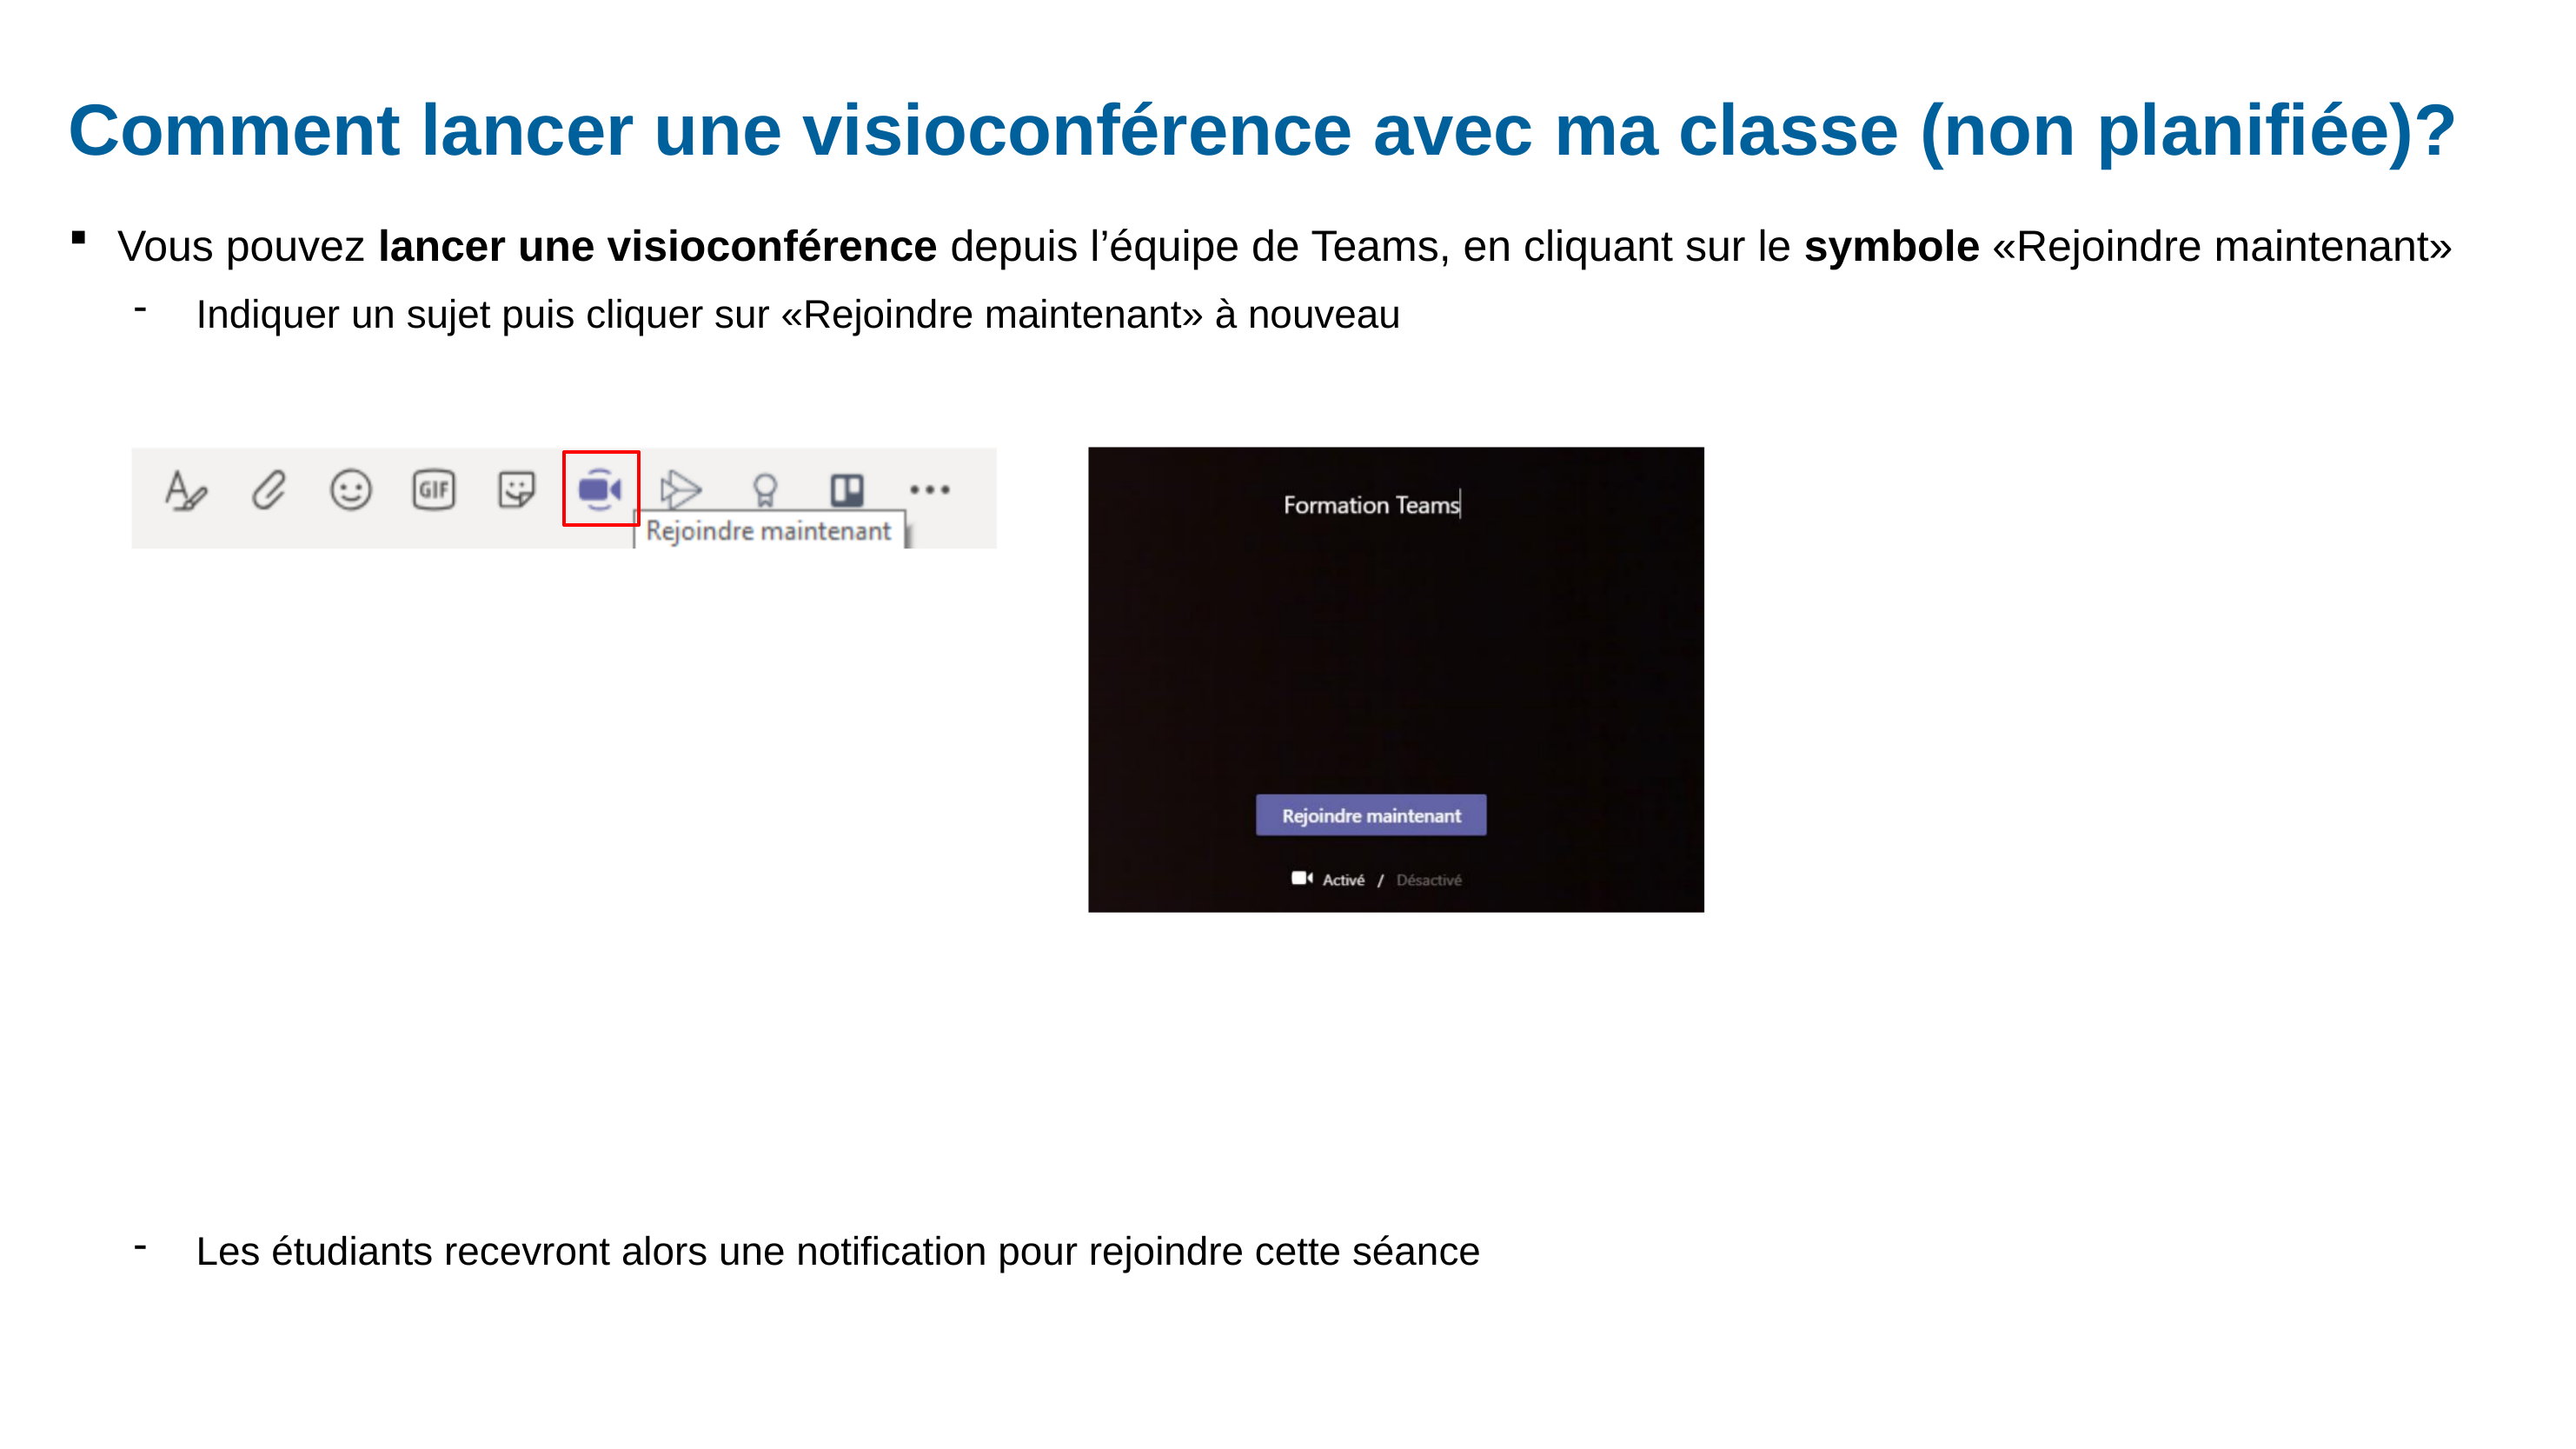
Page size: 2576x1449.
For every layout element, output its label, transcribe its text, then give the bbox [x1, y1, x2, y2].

picture [1078, 441, 1717, 926]
list Vous pouvez lancer une visioconférence depuis l’équipe de Teams, en cliquant sur le symbole «Rejoindre maintenant» Indiquer un sujet puis cliquer sur «Rejoindre maintenant» à nouveau Les étudiants recevront alors une notification pour rejoindre cette séance [56, 210, 2520, 1299]
title Comment lancer une visioconférence avec ma classe (non planifiée)? [55, 77, 2520, 175]
picture [124, 441, 1002, 556]
